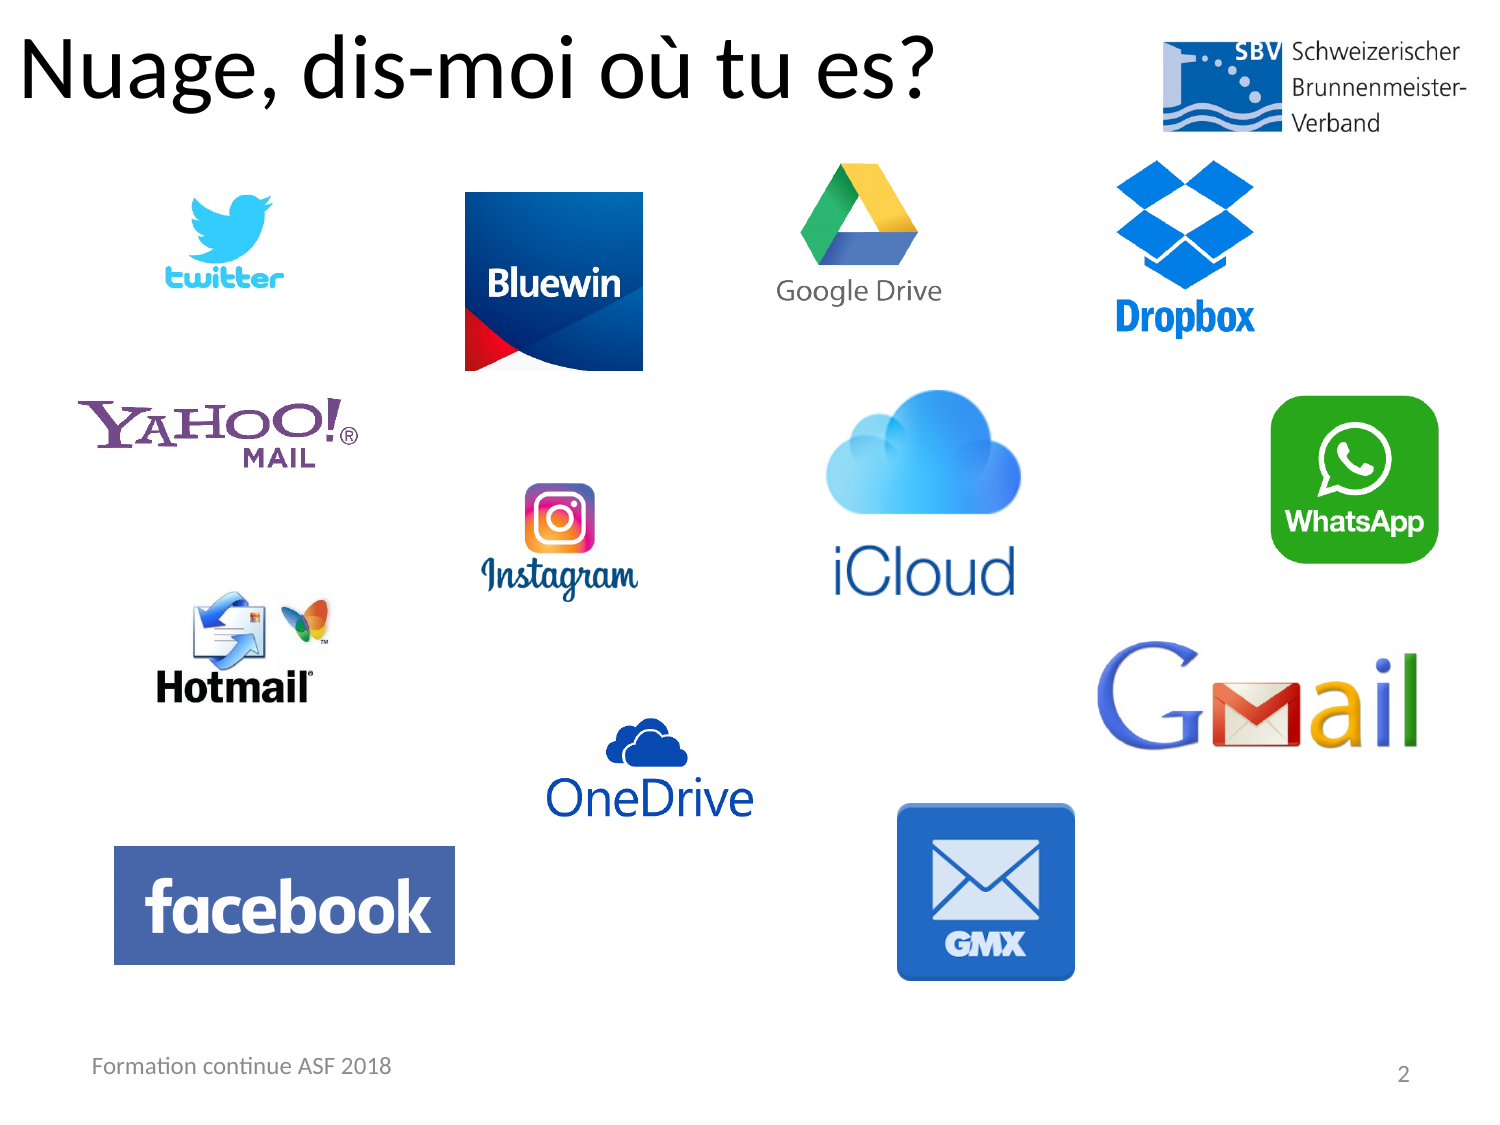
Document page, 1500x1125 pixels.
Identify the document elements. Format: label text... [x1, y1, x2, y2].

picture [164, 182, 284, 301]
picture [486, 681, 815, 860]
picture [740, 117, 978, 355]
picture [465, 192, 643, 371]
picture [749, 361, 1422, 753]
picture [1355, 35, 1471, 138]
slide_number 2 [1074, 1042, 1425, 1103]
picture [1115, 160, 1256, 339]
picture [1265, 390, 1443, 568]
picture [897, 803, 1076, 981]
picture [481, 483, 638, 602]
text_box Nuage, dis-moi où tu es? [4, 0, 1355, 188]
picture [114, 846, 455, 965]
slide_number Formation continue ASF 2018 [76, 1034, 502, 1095]
picture [74, 375, 361, 495]
picture [122, 587, 370, 707]
